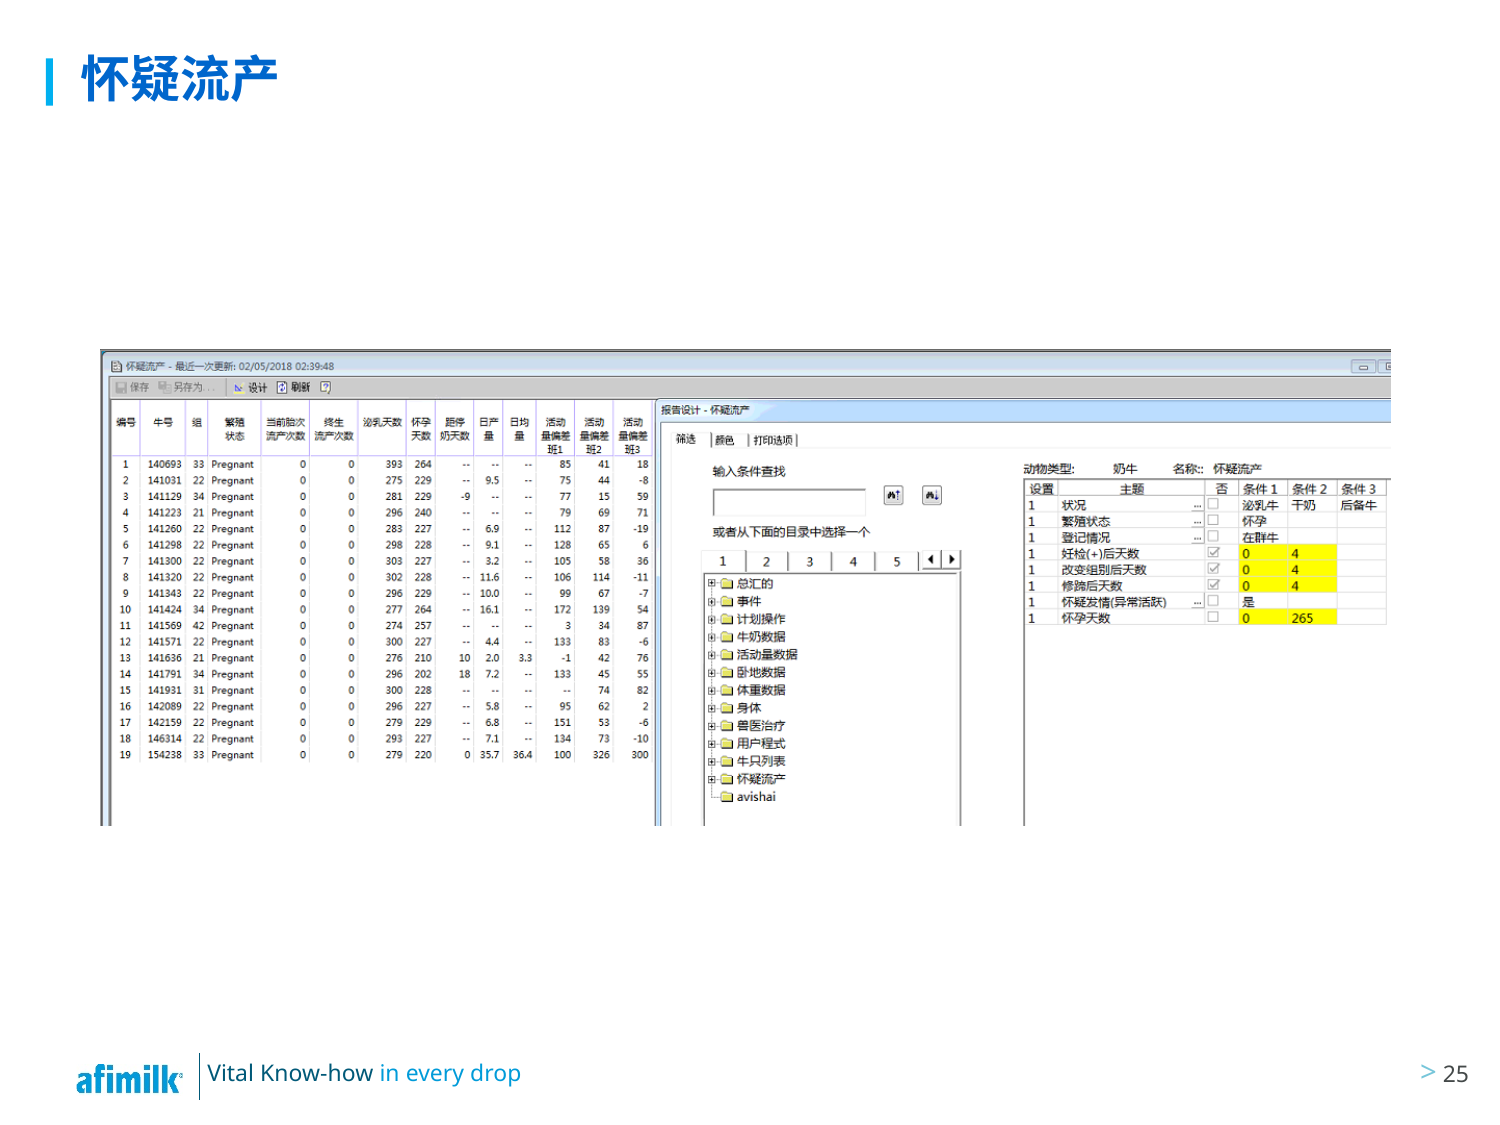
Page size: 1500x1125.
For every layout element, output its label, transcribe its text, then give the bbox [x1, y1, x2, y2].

title 怀疑流产 [64, 39, 1359, 258]
picture [76, 1064, 183, 1096]
picture [100, 349, 1392, 826]
